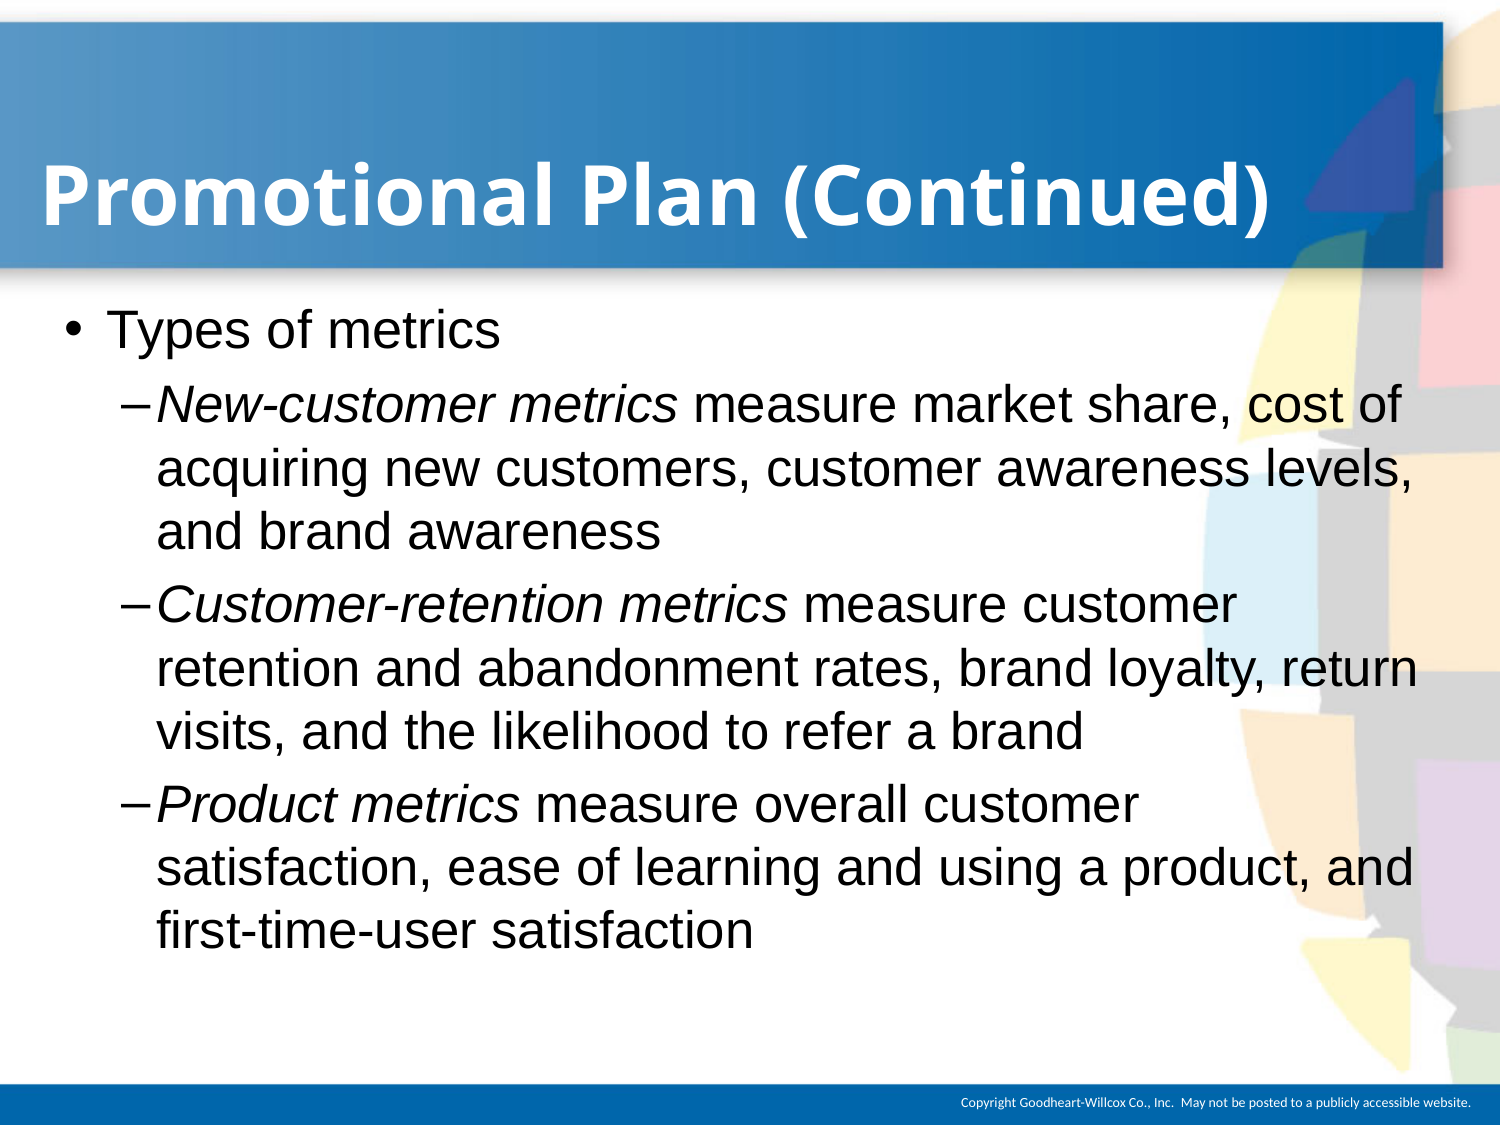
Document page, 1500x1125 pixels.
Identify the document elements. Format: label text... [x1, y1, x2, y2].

list Types of metrics New-customer metrics measure market share, cost of acquiring new customers, customer awareness levels, and brand awareness Customer-retention metrics measure customer retention and abandonment rates, brand loyalty, return visits, and the likelihood to refer a brand Product metrics measure overall customer satisfaction, ease of learning and using a product, and first-time-user satisfaction [50, 287, 1438, 1075]
title Promotional Plan (Continued) [24, 37, 1426, 251]
picture [0, 0, 1500, 1125]
